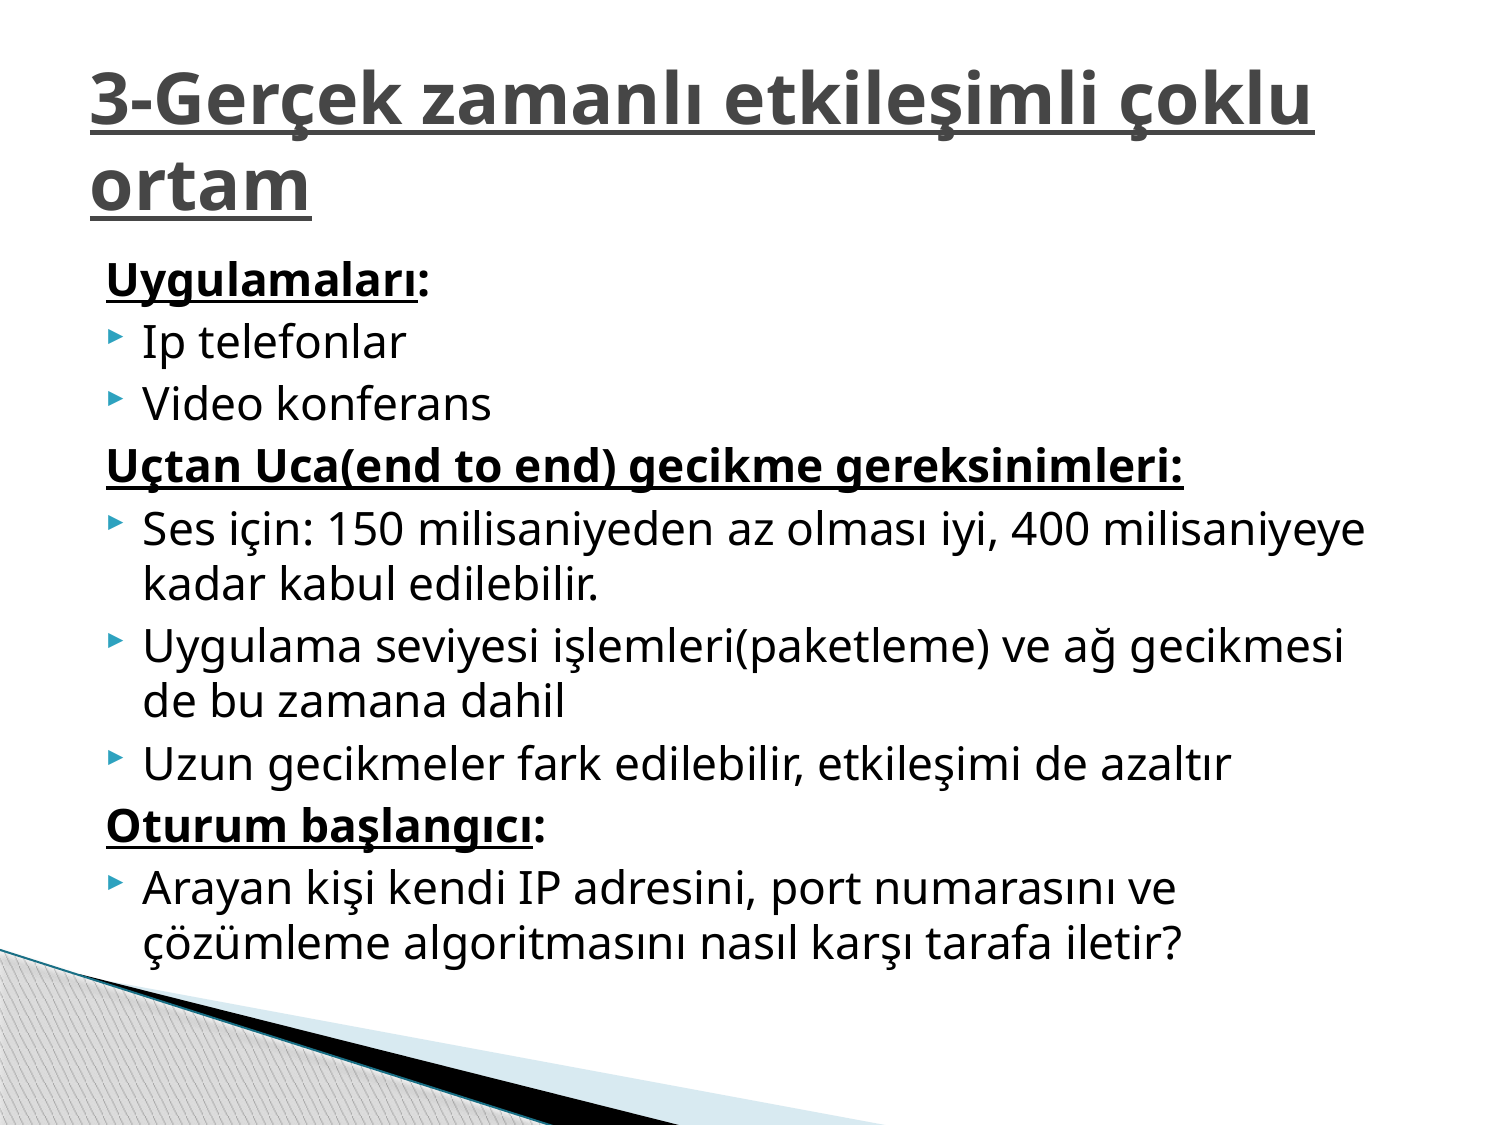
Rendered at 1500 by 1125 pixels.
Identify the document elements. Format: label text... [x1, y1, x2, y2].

list Uygulamaları: Ip telefonlar Video konferans Uçtan Uca(end to end) gecikme gereksinimleri: Ses için: 150 milisaniyeden az olması iyi, 400 milisaniyeye kadar kabul edilebilir. Uygulama seviyesi işlemleri(paketleme) ve ağ gecikmesi de bu zamana dahil Uzun gecikmeler fark edilebilir, etkileşimi de azaltır Oturum başlangıcı: Arayan kişi kendi IP adresini, port numarasını ve çözümleme algoritmasını nasıl karşı tarafa iletir? [75, 243, 1425, 986]
title 3-Gerçek zamanlı etkileşimli çoklu ortam [75, 45, 1425, 233]
